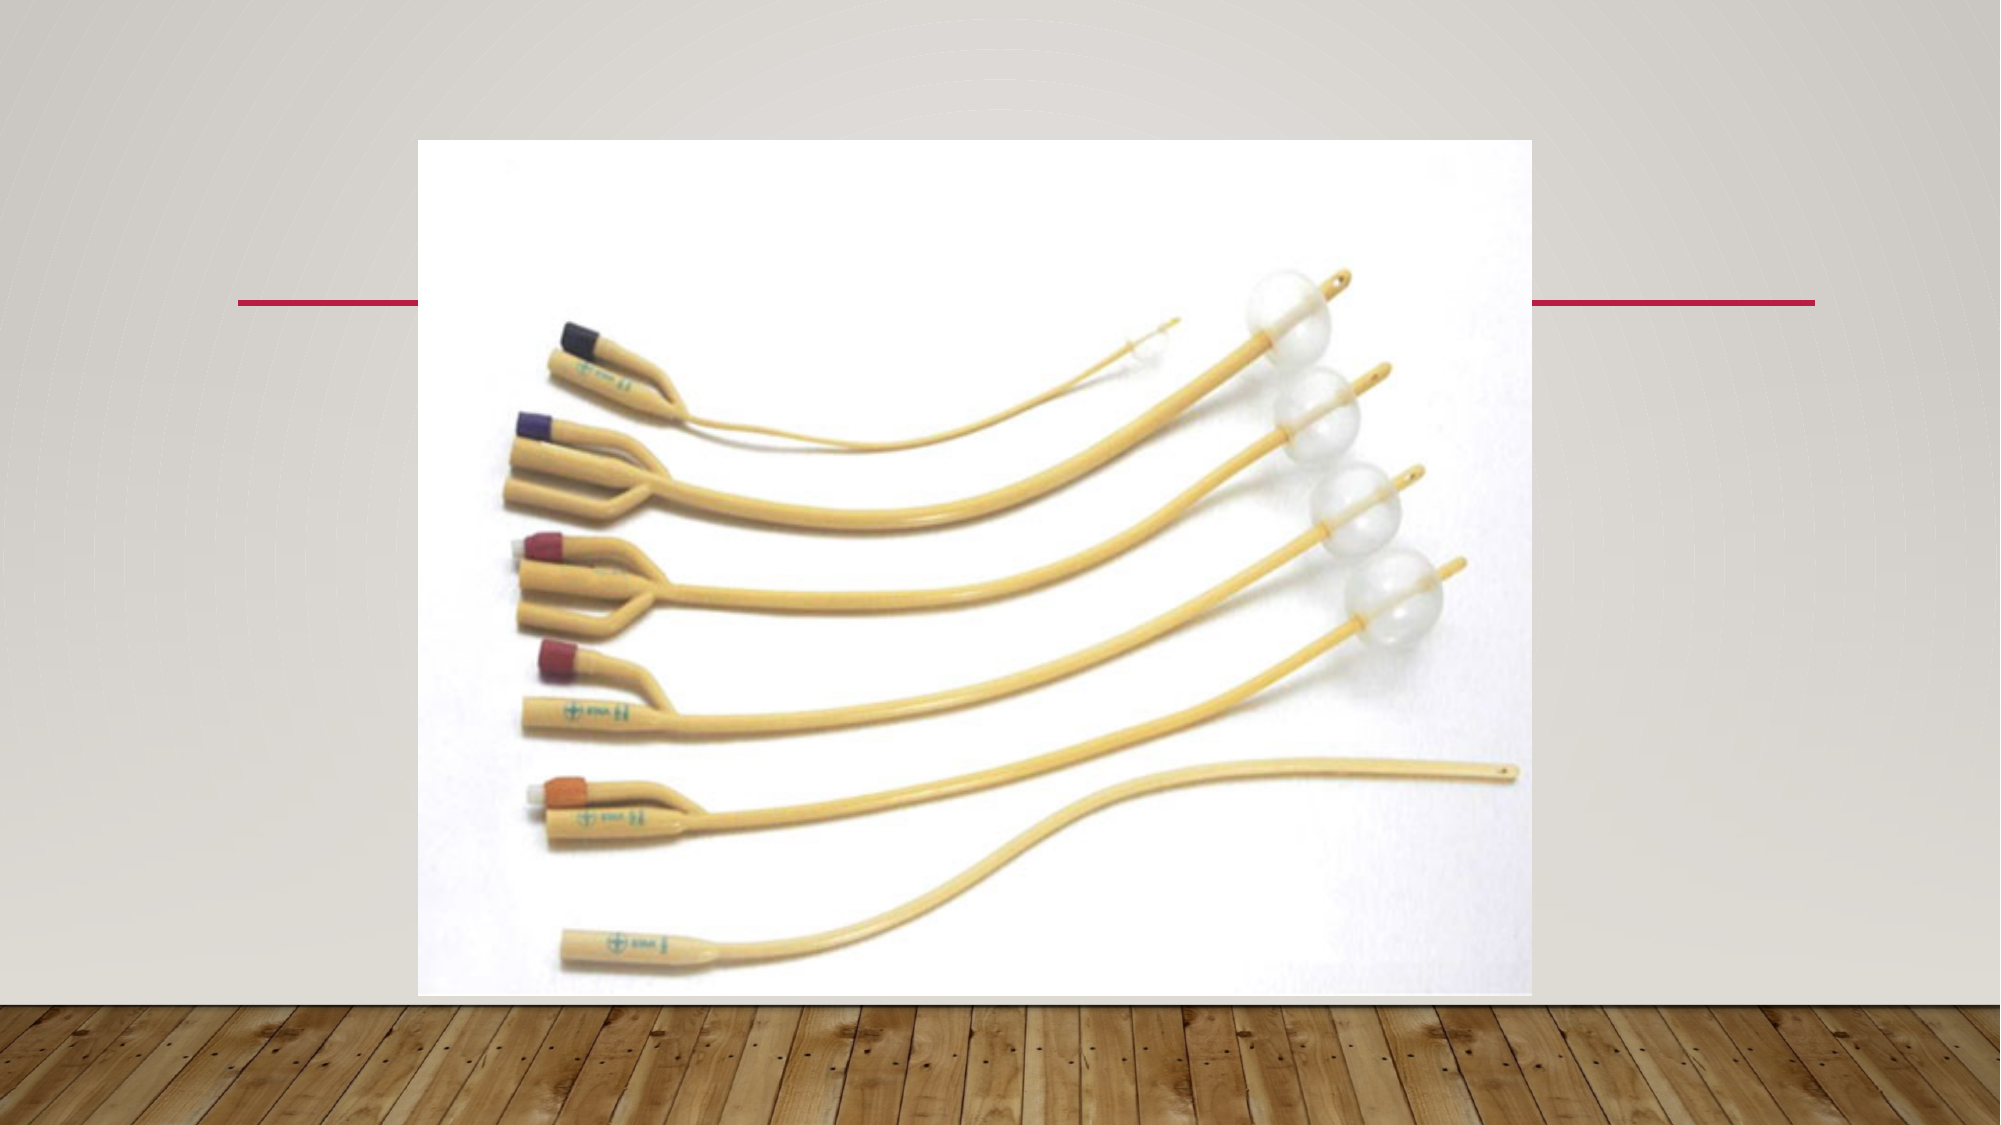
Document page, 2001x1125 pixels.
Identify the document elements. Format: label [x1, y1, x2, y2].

picture [0, 1005, 2000, 1125]
picture [417, 140, 1532, 996]
